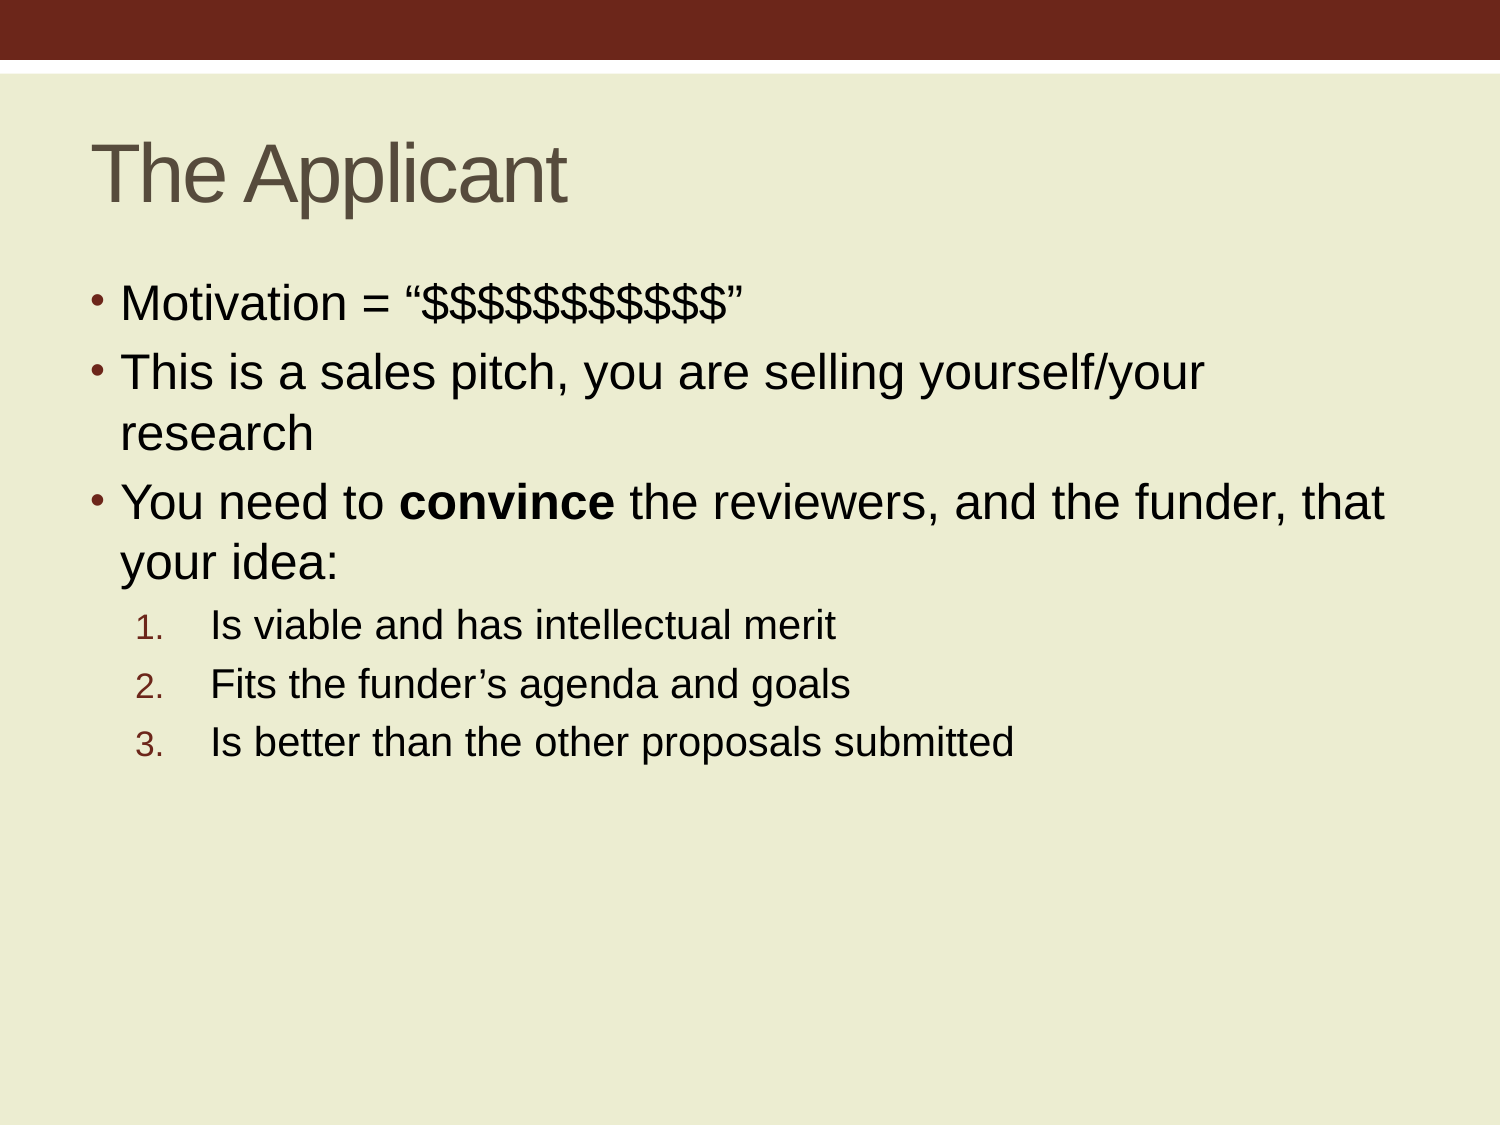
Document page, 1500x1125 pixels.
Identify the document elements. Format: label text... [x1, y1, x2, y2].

list Motivation = “$$$$$$$$$$$” This is a sales pitch, you are selling yourself/your research You need to convince the reviewers, and the funder, that your idea: Is viable and has intellectual merit Fits the funder’s agenda and goals Is better than the other proposals submitted [75, 262, 1425, 1063]
title The Applicant [75, 87, 1425, 250]
